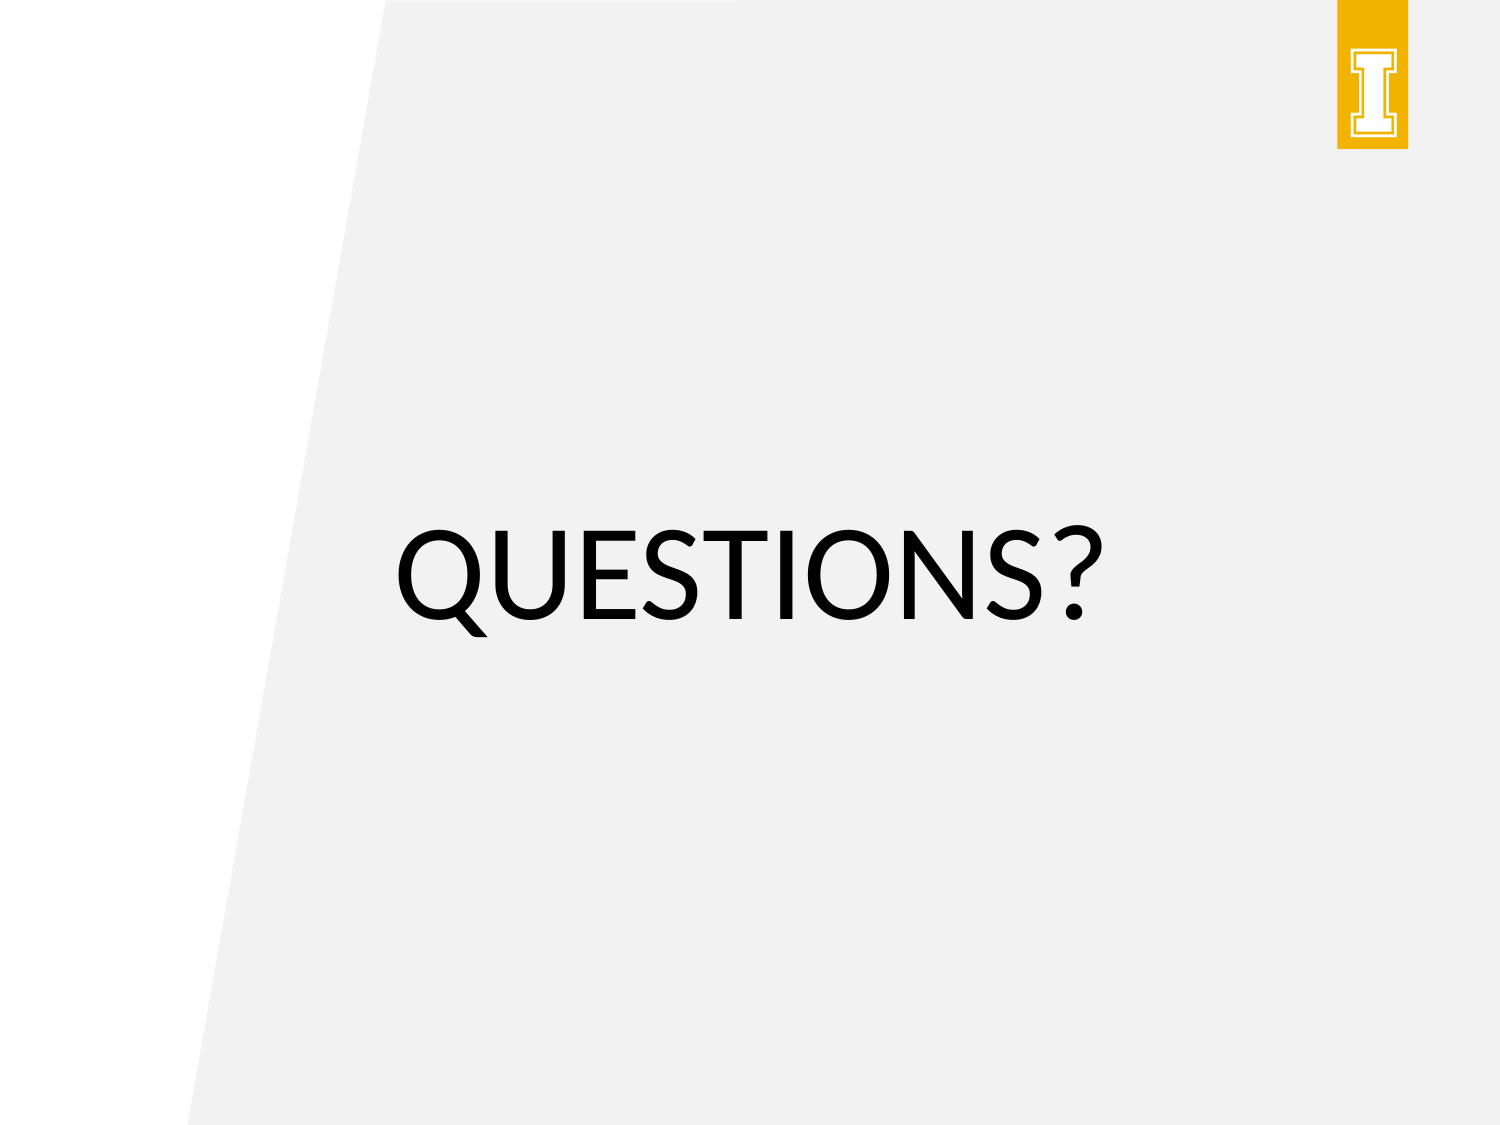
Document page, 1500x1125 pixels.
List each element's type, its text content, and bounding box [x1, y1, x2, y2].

text_box QUESTIONS? [378, 474, 1126, 655]
